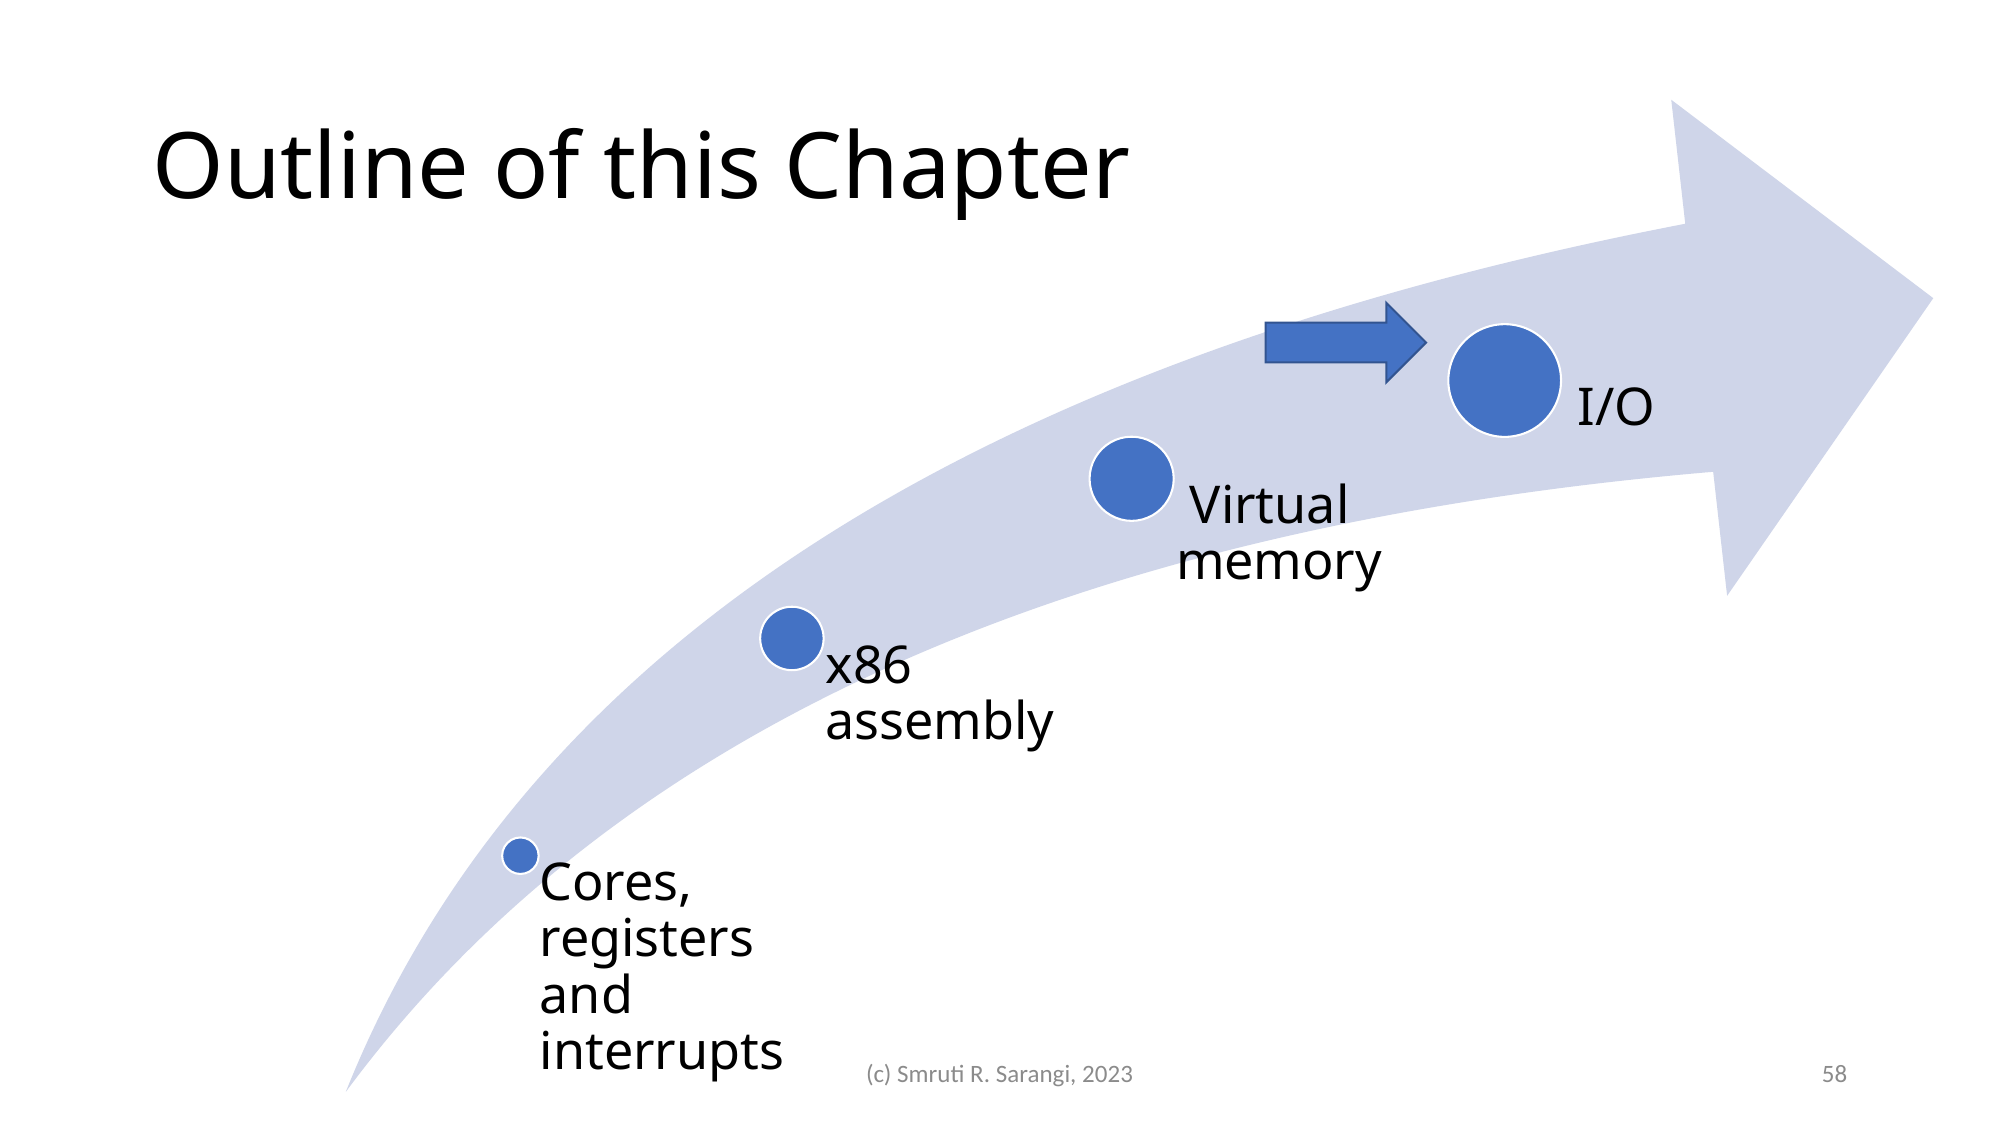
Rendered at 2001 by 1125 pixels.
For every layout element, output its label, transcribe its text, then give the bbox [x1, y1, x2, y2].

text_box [345, 85, 1934, 1107]
title Outline of this Chapter [137, 59, 1863, 278]
